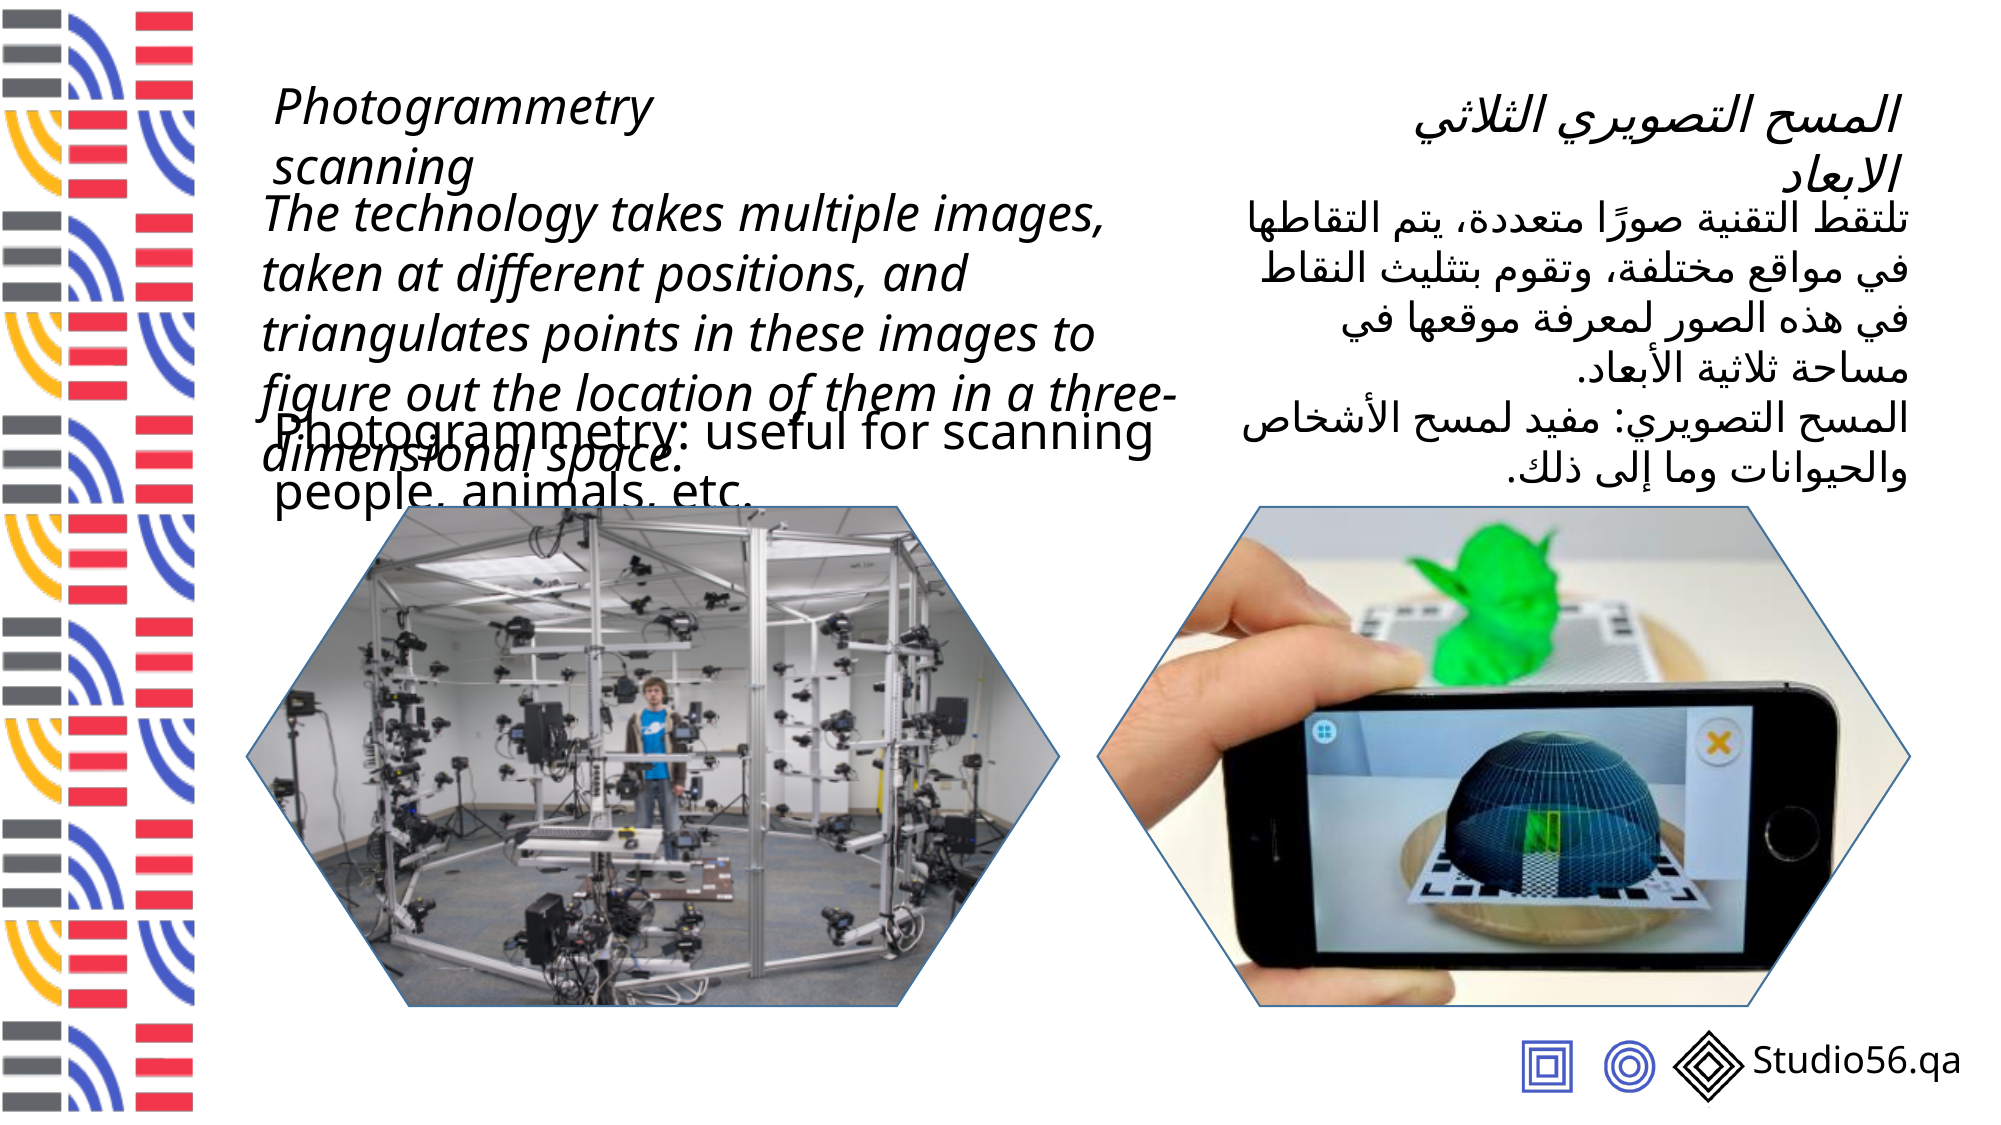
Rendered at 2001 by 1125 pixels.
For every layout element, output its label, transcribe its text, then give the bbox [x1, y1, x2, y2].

text_box المسح التصويري الثلاثي الابعاد [1329, 74, 1913, 183]
text_box Photogrammetry: useful for scanning people, animals, etc. [259, 490, 1219, 527]
text_box تلتقط التقنية صورًا متعددة، يتم التقاطها في مواقع مختلفة، وتقوم بتثليث النقاط في هذه الصور لمعرفة موقعها في مساحة ثلاثية الأبعاد. المسح التصويري: مفيد لمسح الأشخاص والحيوانات وما إلى ذلك. [1206, 183, 1926, 499]
picture [0, 0, 196, 1117]
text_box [1517, 1029, 1750, 1108]
text_box [1096, 505, 1912, 1008]
text_box Photogrammetry scanning [258, 59, 842, 174]
text_box The technology takes multiple images, taken at different positions, and triangulates points in these images to figure out the location of them in a three-dimensional space. [246, 174, 1247, 490]
text_box [245, 505, 1061, 1008]
text_box Studio56.qa [1750, 1029, 1978, 1089]
